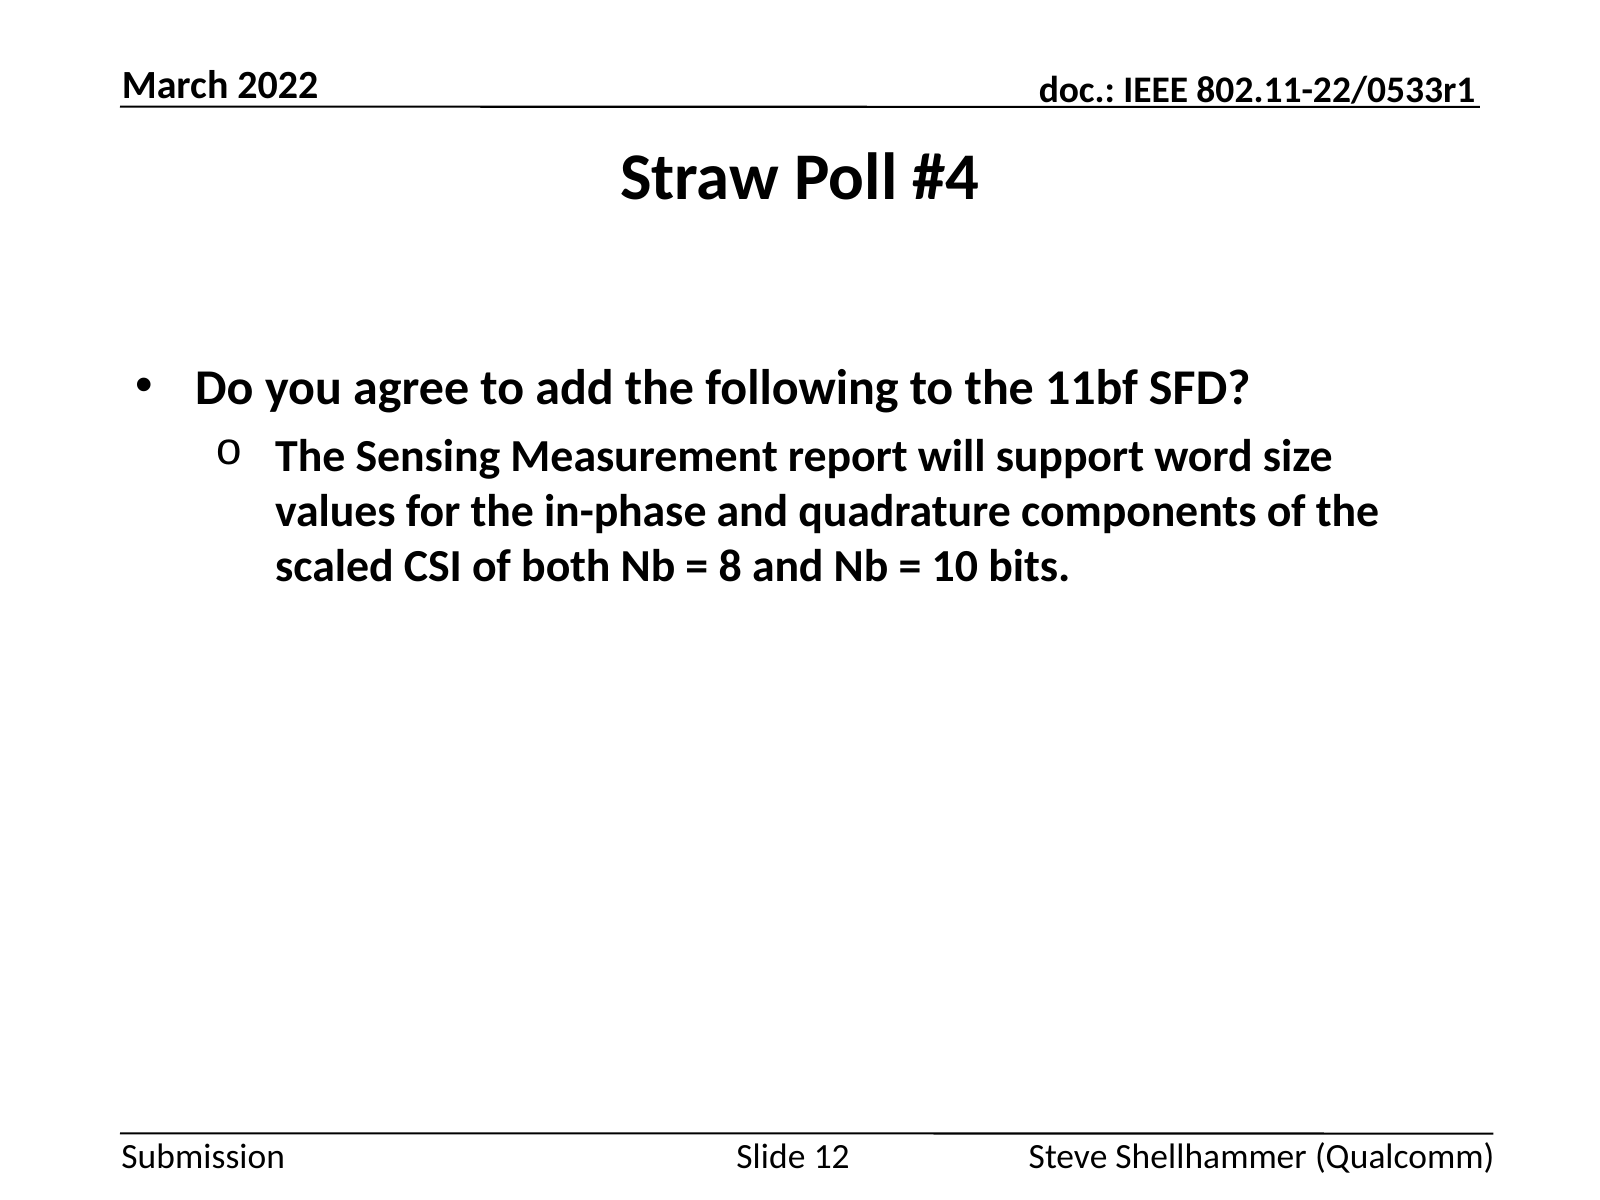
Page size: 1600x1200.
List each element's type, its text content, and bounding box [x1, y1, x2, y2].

footer Steve Shellhammer (Qualcomm) [937, 1132, 1495, 1174]
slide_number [121, 58, 451, 107]
list Do you agree to add the following to the 11bf SFD? The Sensing Measurement report will support word size values for the in-phase and quadrature components of the scaled CSI of both Nb = 8 and Nb = 10 bits. [119, 346, 1426, 1067]
title Straw Poll #4 [119, 119, 1480, 226]
slide_number Slide 12 [733, 1132, 854, 1197]
